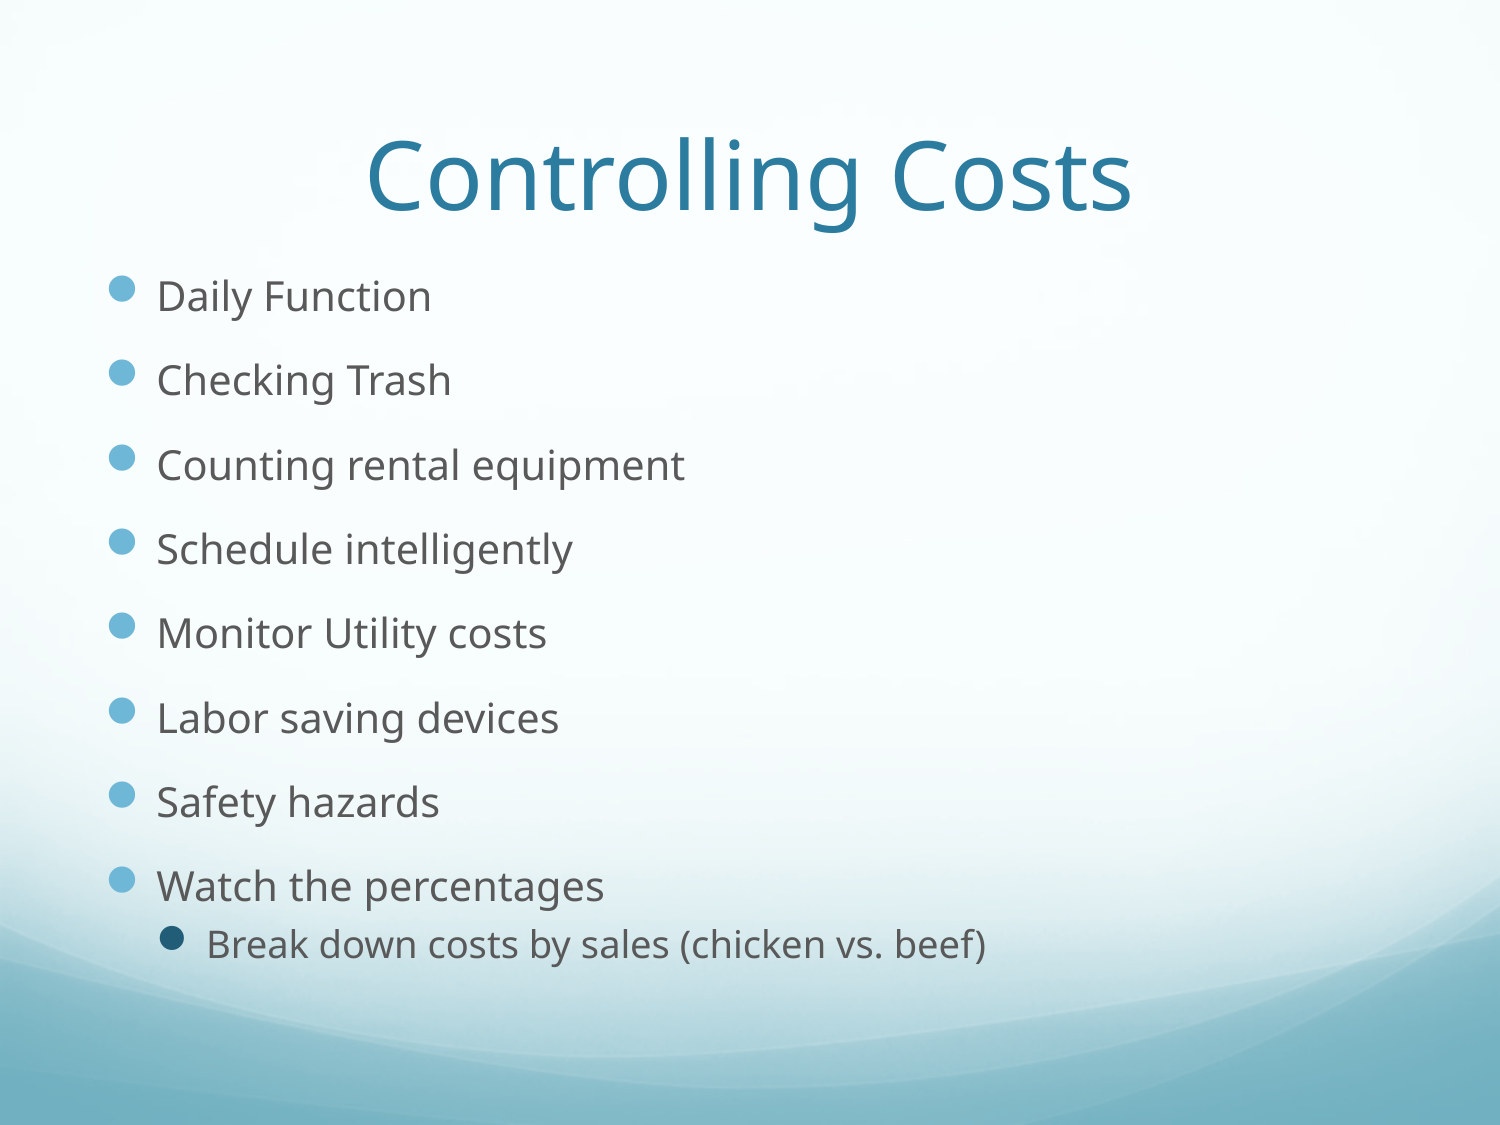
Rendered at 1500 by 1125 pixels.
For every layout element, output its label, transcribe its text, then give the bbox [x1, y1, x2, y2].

list Daily Function Checking Trash Counting rental equipment Schedule intelligently Monitor Utility costs Labor saving devices Safety hazards Watch the percentages Break down costs by sales (chicken vs. beef) [90, 262, 1410, 975]
title Controlling Costs [90, 17, 1410, 237]
